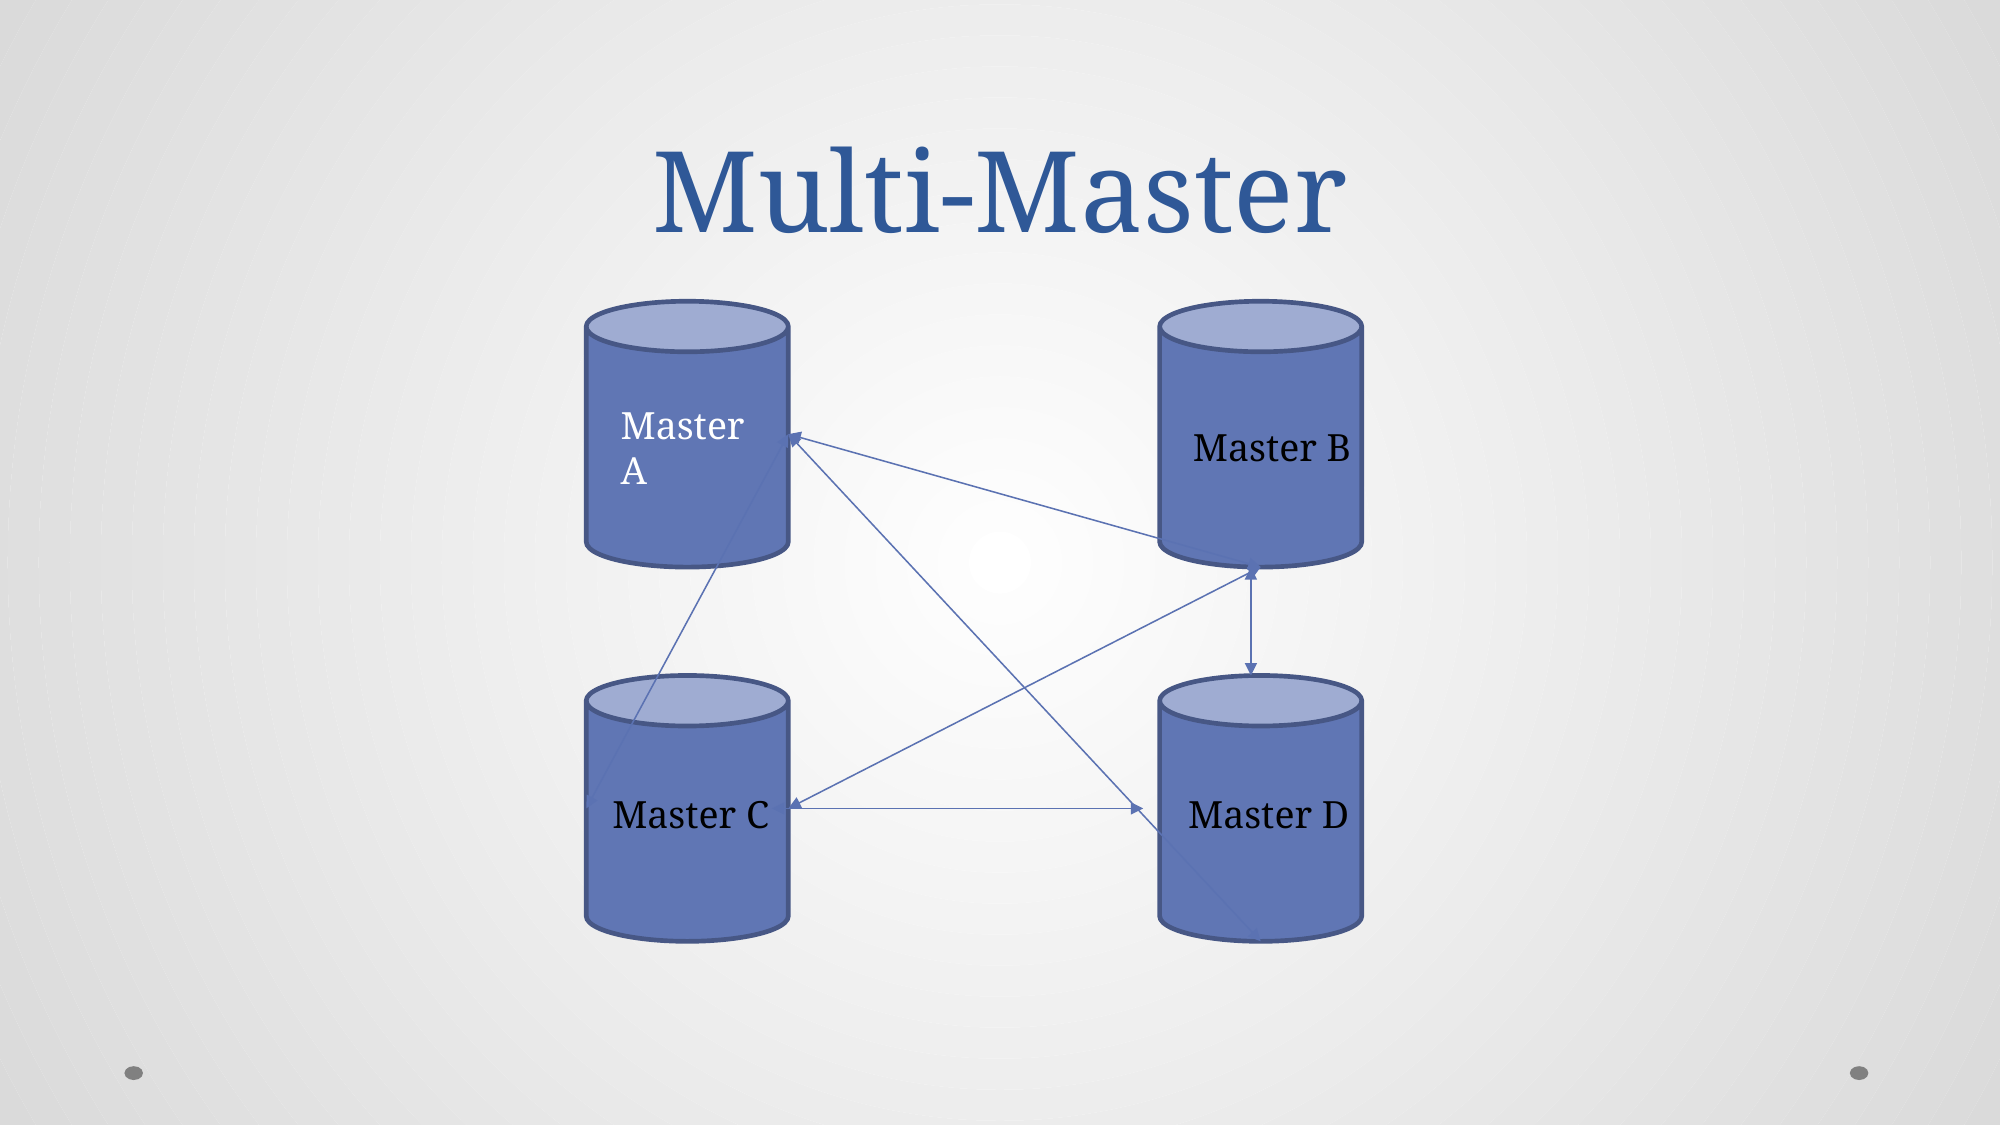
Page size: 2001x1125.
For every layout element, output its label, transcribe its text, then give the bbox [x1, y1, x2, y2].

title Multi-Master [99, 0, 1900, 263]
text_box [690, 673, 782, 695]
text_box Master C [597, 783, 785, 844]
text_box Master A [583, 298, 791, 570]
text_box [788, 433, 1160, 809]
text_box Master D [1173, 783, 1365, 844]
text_box [1157, 298, 1365, 570]
text_box Master B [1178, 416, 1367, 477]
text_box [1157, 673, 1365, 944]
text_box [658, 673, 682, 679]
text_box [583, 674, 791, 944]
